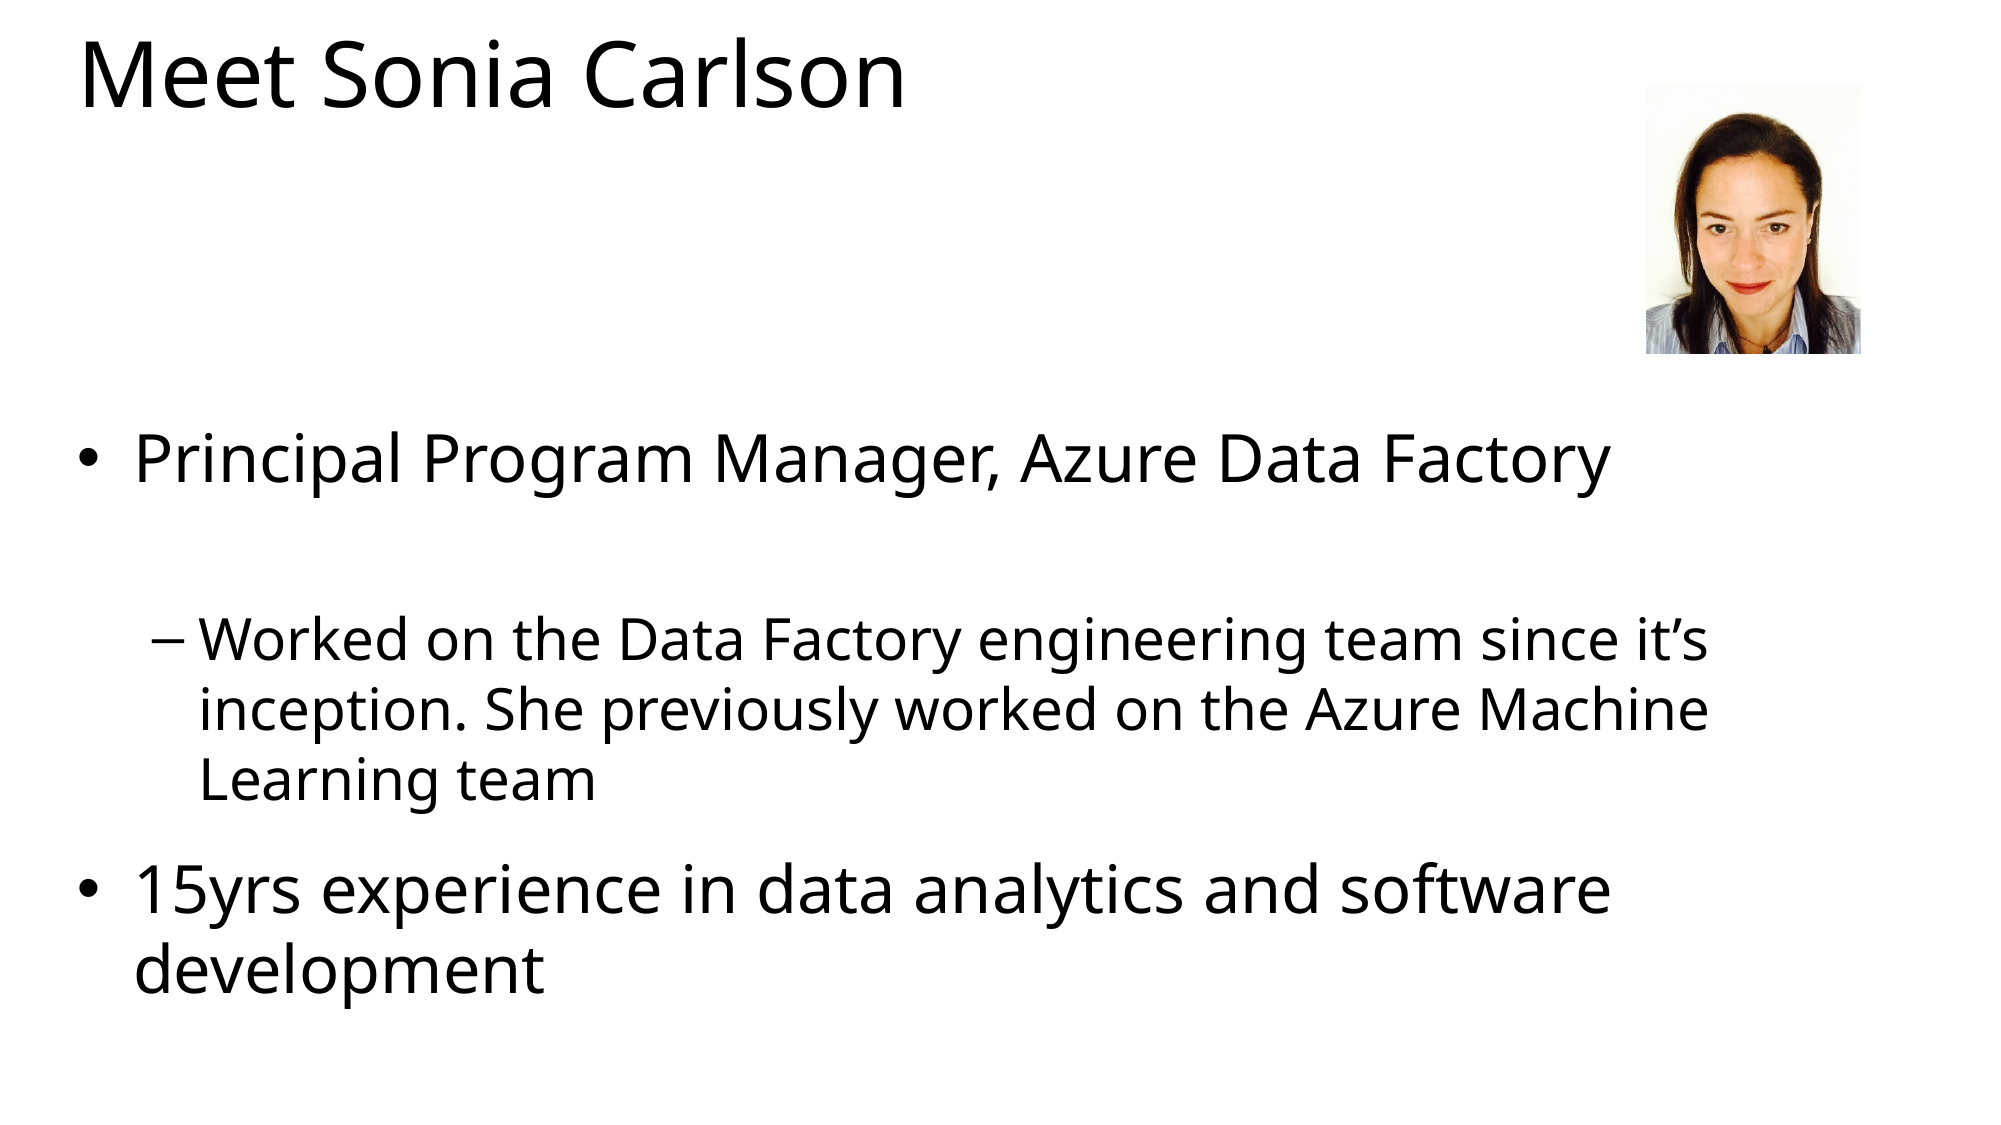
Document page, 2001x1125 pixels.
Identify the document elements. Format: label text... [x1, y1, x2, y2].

list Principal Program Manager, Azure Data Factory Worked on the Data Factory engineering team since it’s inception. She previously worked on the Azure Machine Learning team 15yrs experience in data analytics and software development [62, 408, 1953, 876]
title Meet Sonia Carlson [62, 29, 1953, 205]
picture [1645, 85, 1861, 354]
